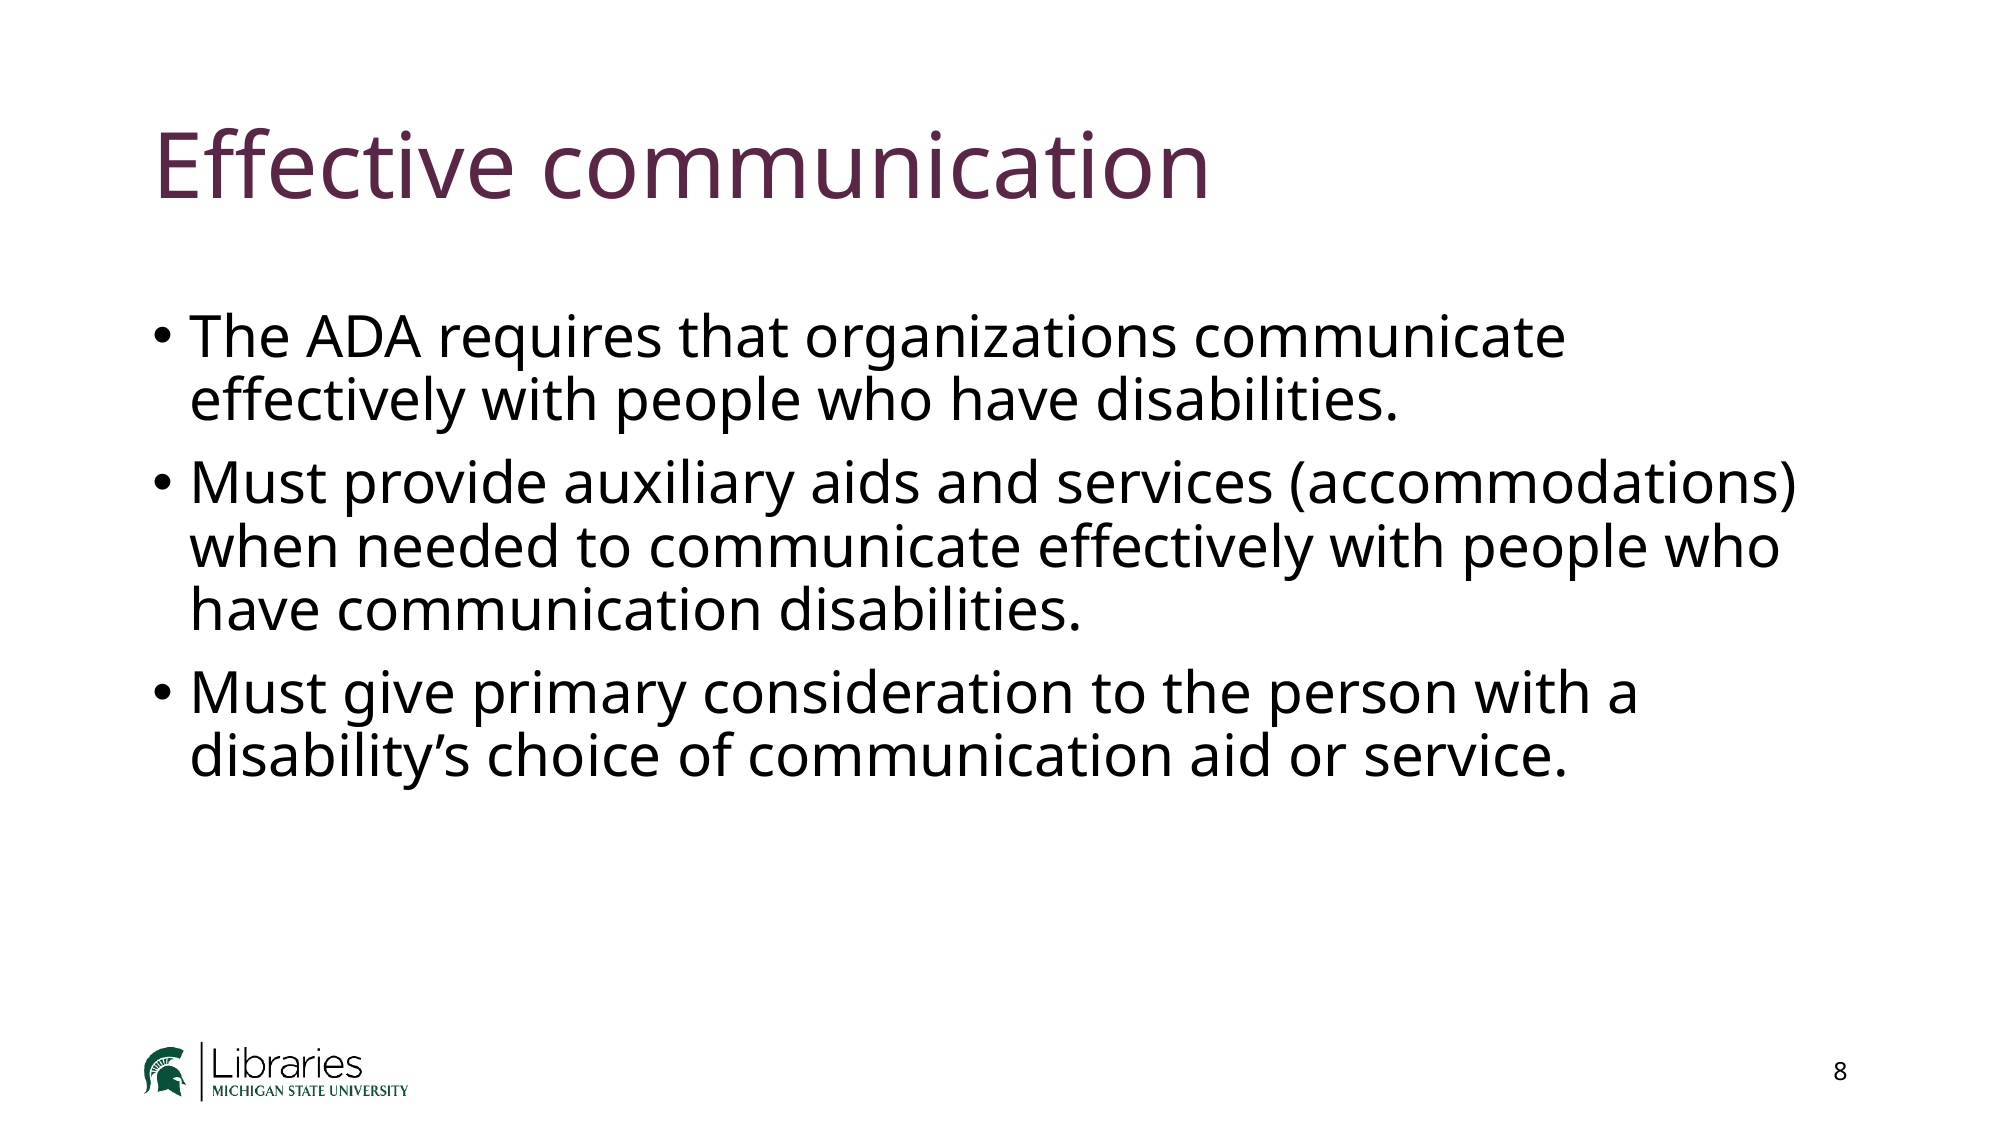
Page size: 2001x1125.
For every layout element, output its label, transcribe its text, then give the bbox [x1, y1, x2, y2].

slide_number 8 [1412, 1042, 1863, 1103]
picture [134, 1035, 419, 1108]
list The ADA requires that organizations communicate effectively with people who have disabilities.​ Must provide auxiliary aids and services (accommodations) when needed to communicate effectively with people who have communication disabilities.​ Must give primary consideration to the person with a disability’s choice of communication aid or service. [137, 299, 1863, 1014]
title Effective communication [137, 59, 1863, 278]
